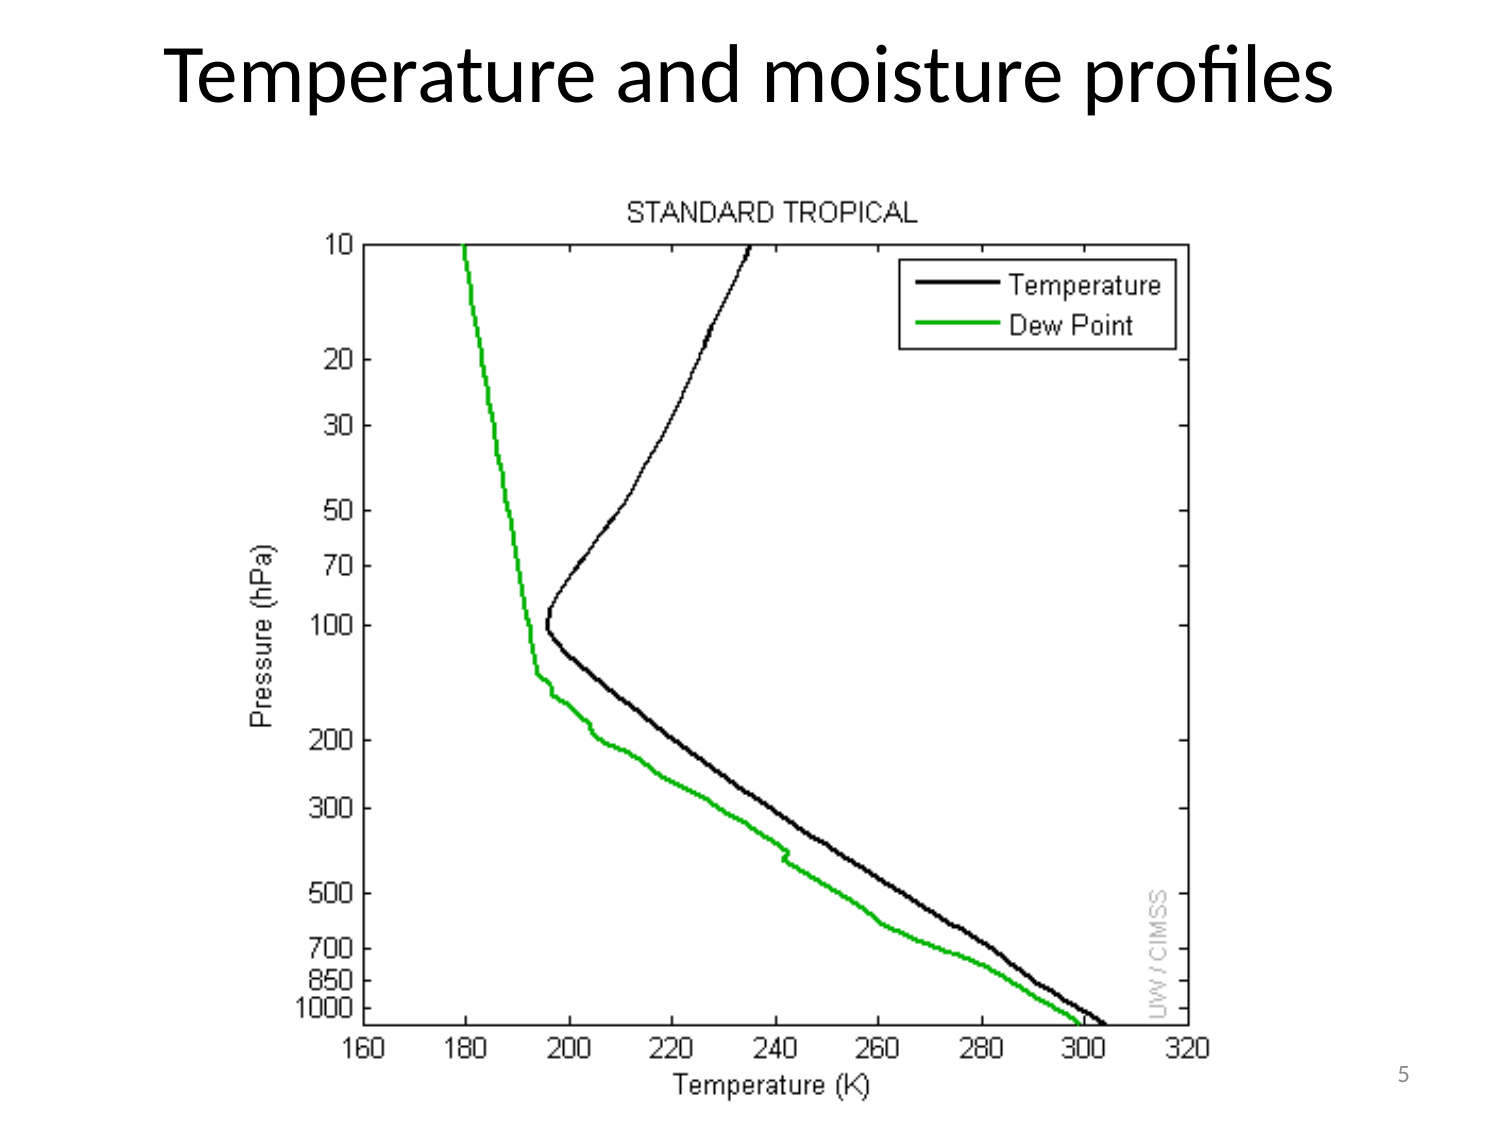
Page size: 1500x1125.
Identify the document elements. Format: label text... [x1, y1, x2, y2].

title Temperature and moisture profiles [75, 0, 1425, 163]
slide_number 5 [1291, 1042, 1425, 1103]
picture [224, 172, 1288, 1125]
